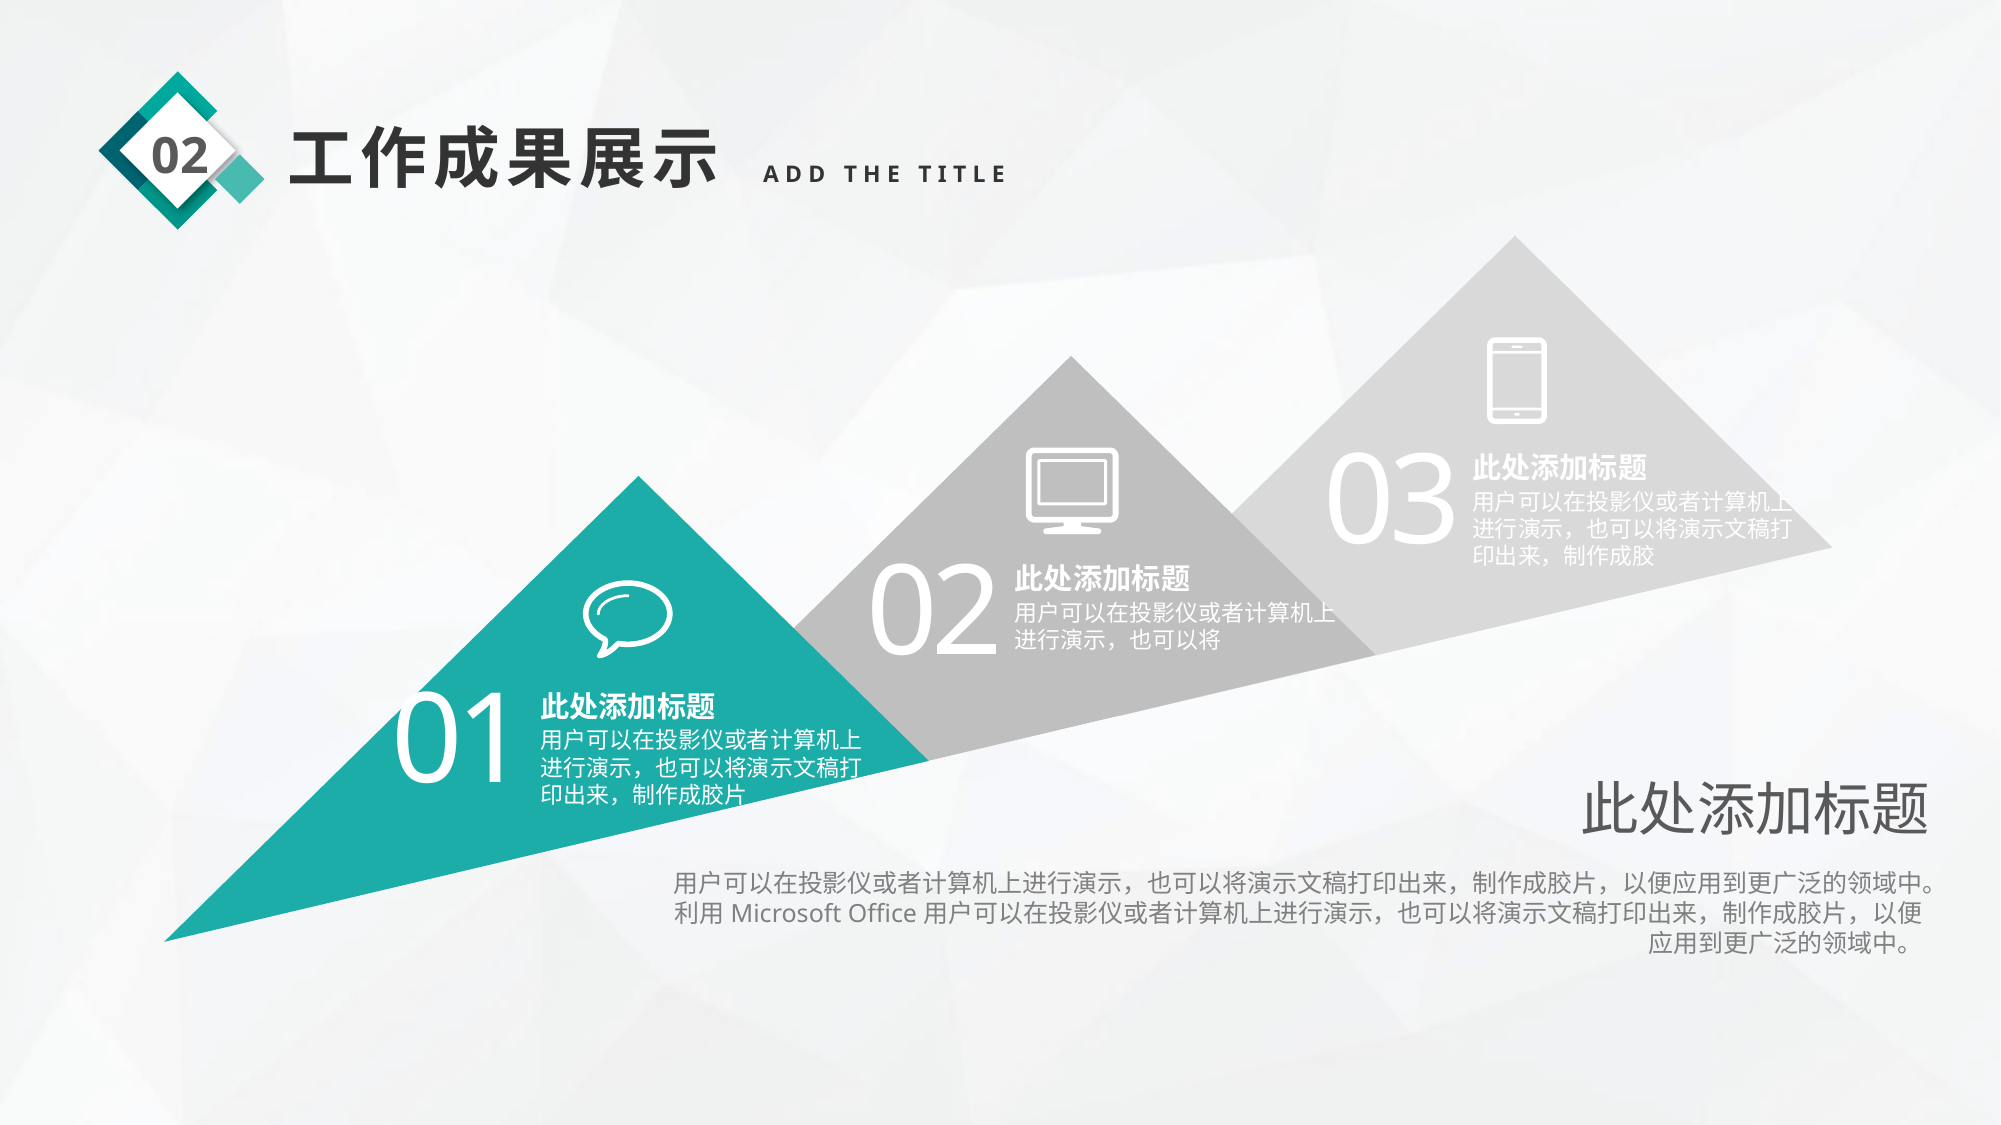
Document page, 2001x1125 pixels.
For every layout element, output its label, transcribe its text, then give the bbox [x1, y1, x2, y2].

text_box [1025, 235, 1833, 717]
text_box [581, 355, 1376, 837]
text_box 此处添加标题 [934, 757, 1945, 865]
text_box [164, 475, 929, 942]
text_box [98, 71, 1050, 230]
text_box 用户可以在投影仪或者计算机上进行演示，也可以将演示文稿打印出来，制作成胶片，以便应用到更广泛的领域中。利用Microsoft Office用户可以在投影仪或者计算机上进行演示，也可以将演示文稿打印出来，制作成胶片，以便应用到更广泛的领域中。 [656, 860, 1938, 965]
